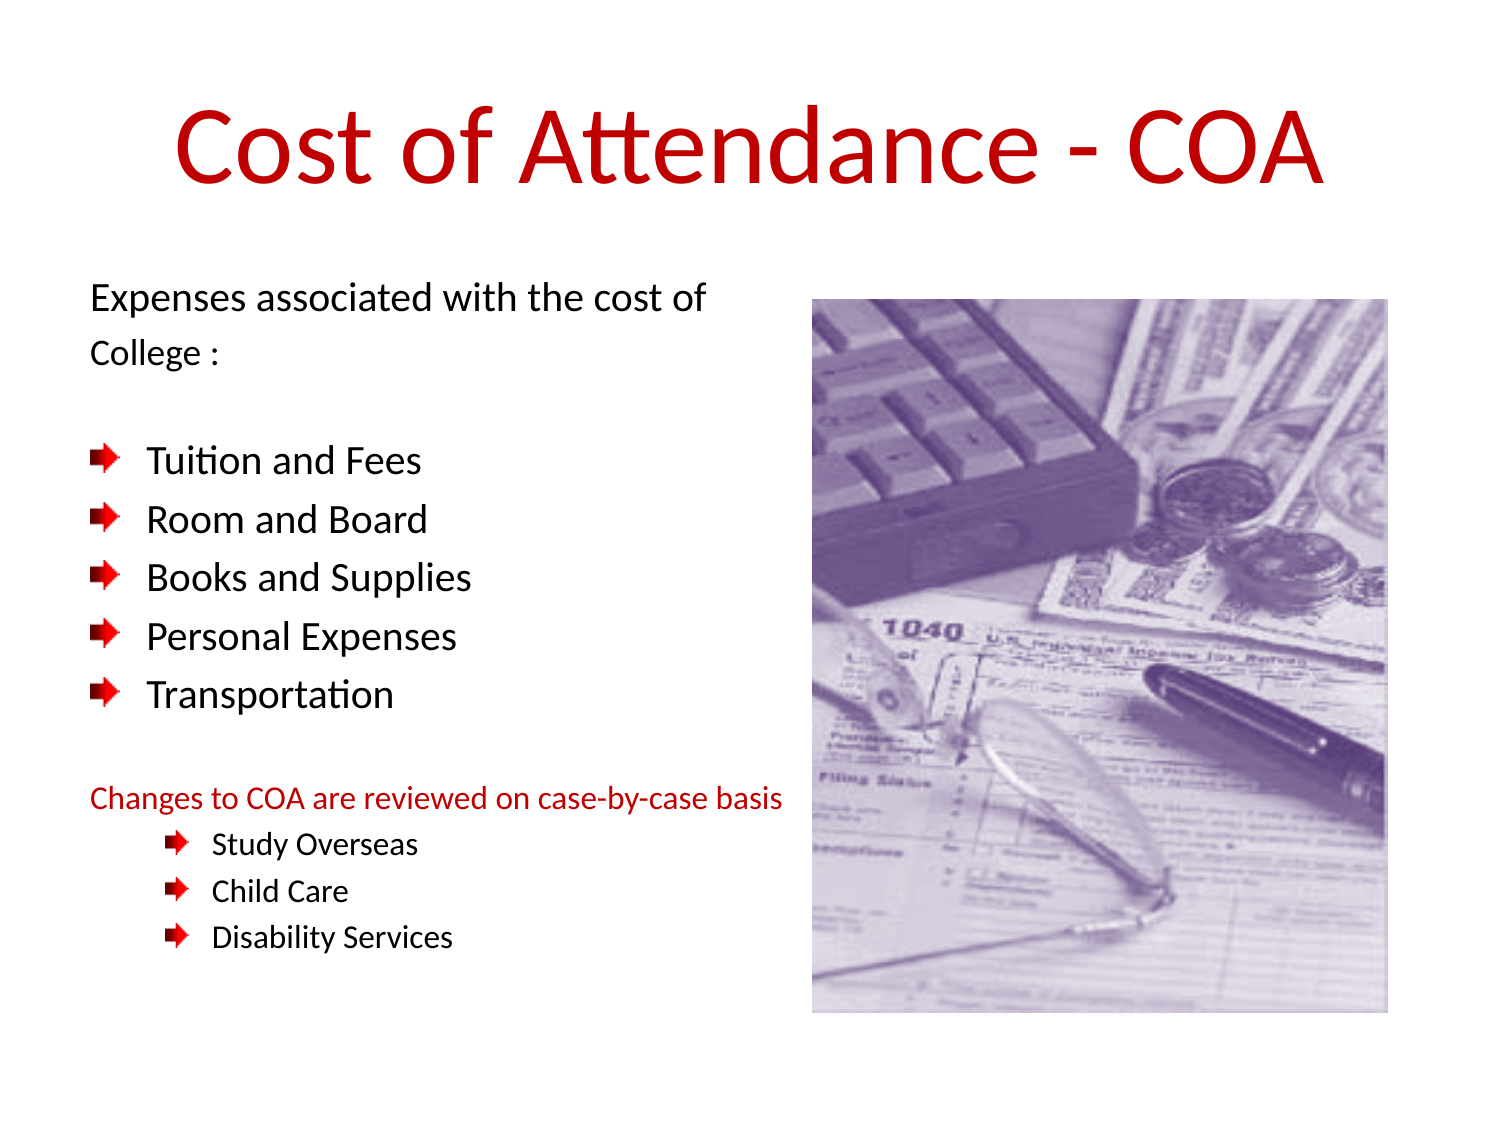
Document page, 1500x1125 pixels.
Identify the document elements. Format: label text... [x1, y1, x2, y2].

picture [165, 923, 189, 948]
picture [90, 502, 120, 532]
list Expenses associated with the cost of College : Tuition and Fees Room and Board Books and Supplies Personal Expenses Transportation Changes to COA are reviewed on case-by-case basis Study Overseas Child Care Disability Services [75, 262, 1425, 1005]
picture [90, 443, 120, 473]
picture [165, 877, 189, 901]
picture [90, 618, 120, 648]
title Cost of Attendance - COA [75, 45, 1425, 233]
picture [165, 830, 189, 855]
picture [90, 677, 120, 707]
picture [812, 299, 1388, 1013]
picture [90, 560, 120, 590]
